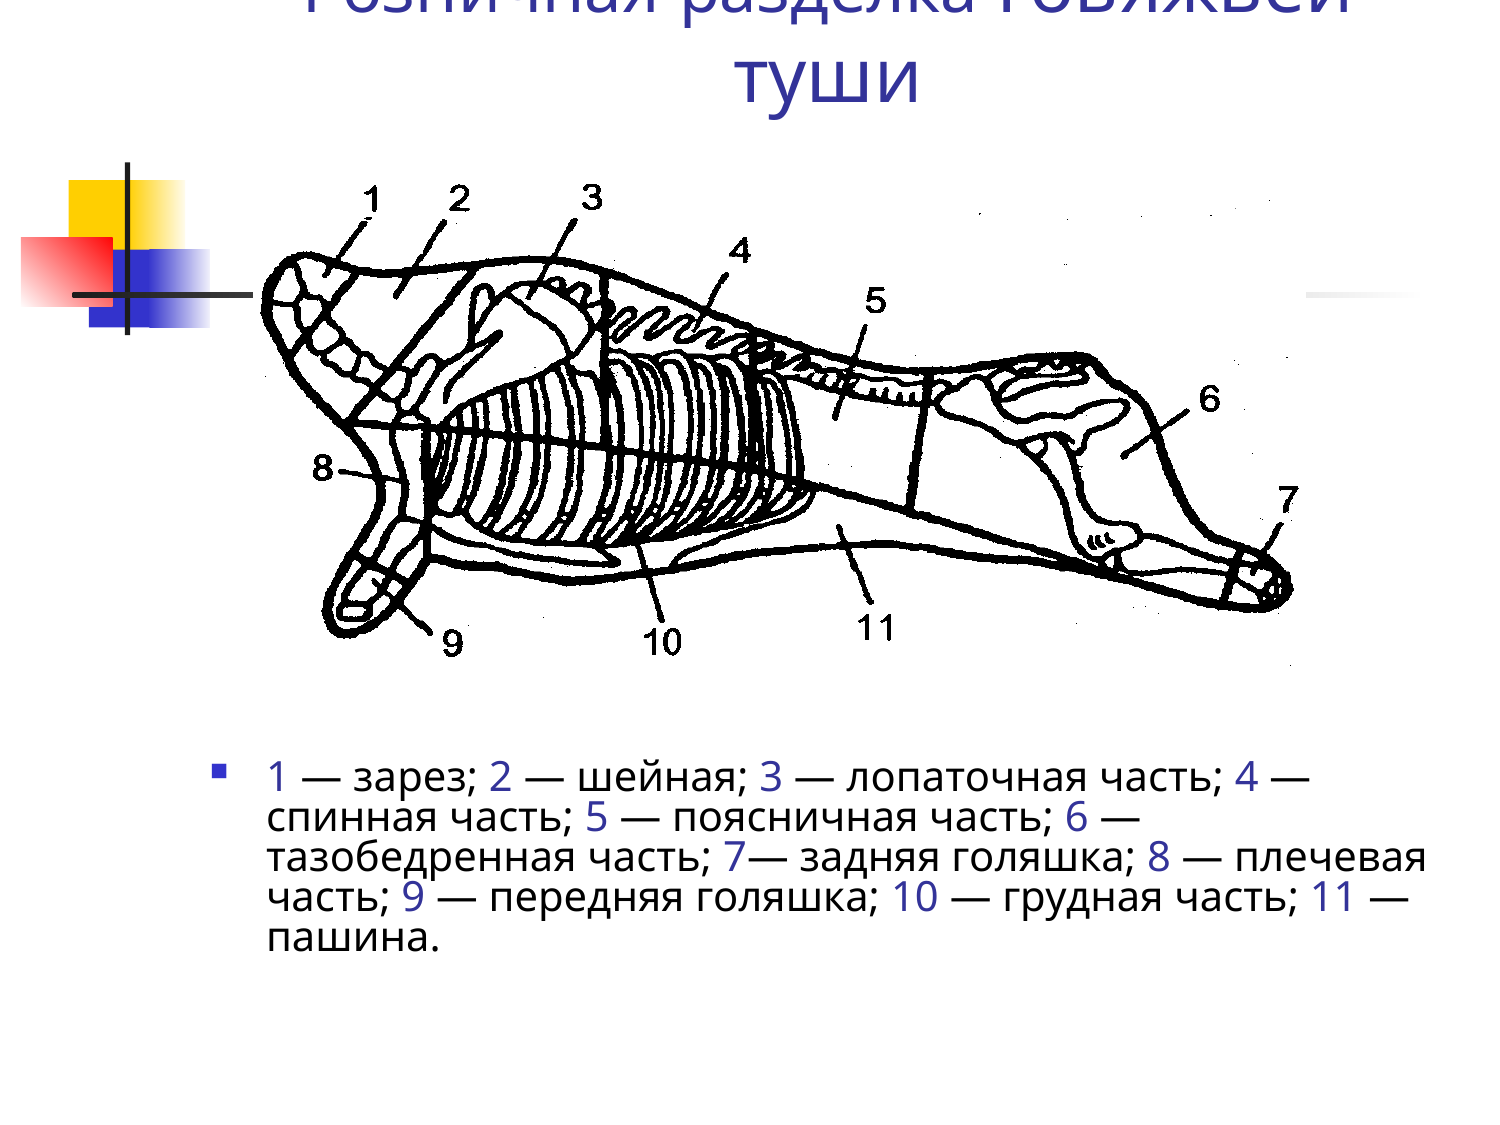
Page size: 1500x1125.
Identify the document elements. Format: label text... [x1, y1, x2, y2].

list 1 — зарез; 2 — шейная; 3 — лопаточная часть; 4 — спинная часть; 5 — поясничная часть; 6 — тазобедренная часть; 7— задняя голяшка; 8 — плечевая часть; 9 — передняя голяшка; 10 — грудная часть; 11 — пашина. [194, 692, 1470, 976]
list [253, 184, 1306, 669]
title Розничная разделка говяжьей туши [188, 31, 1468, 126]
